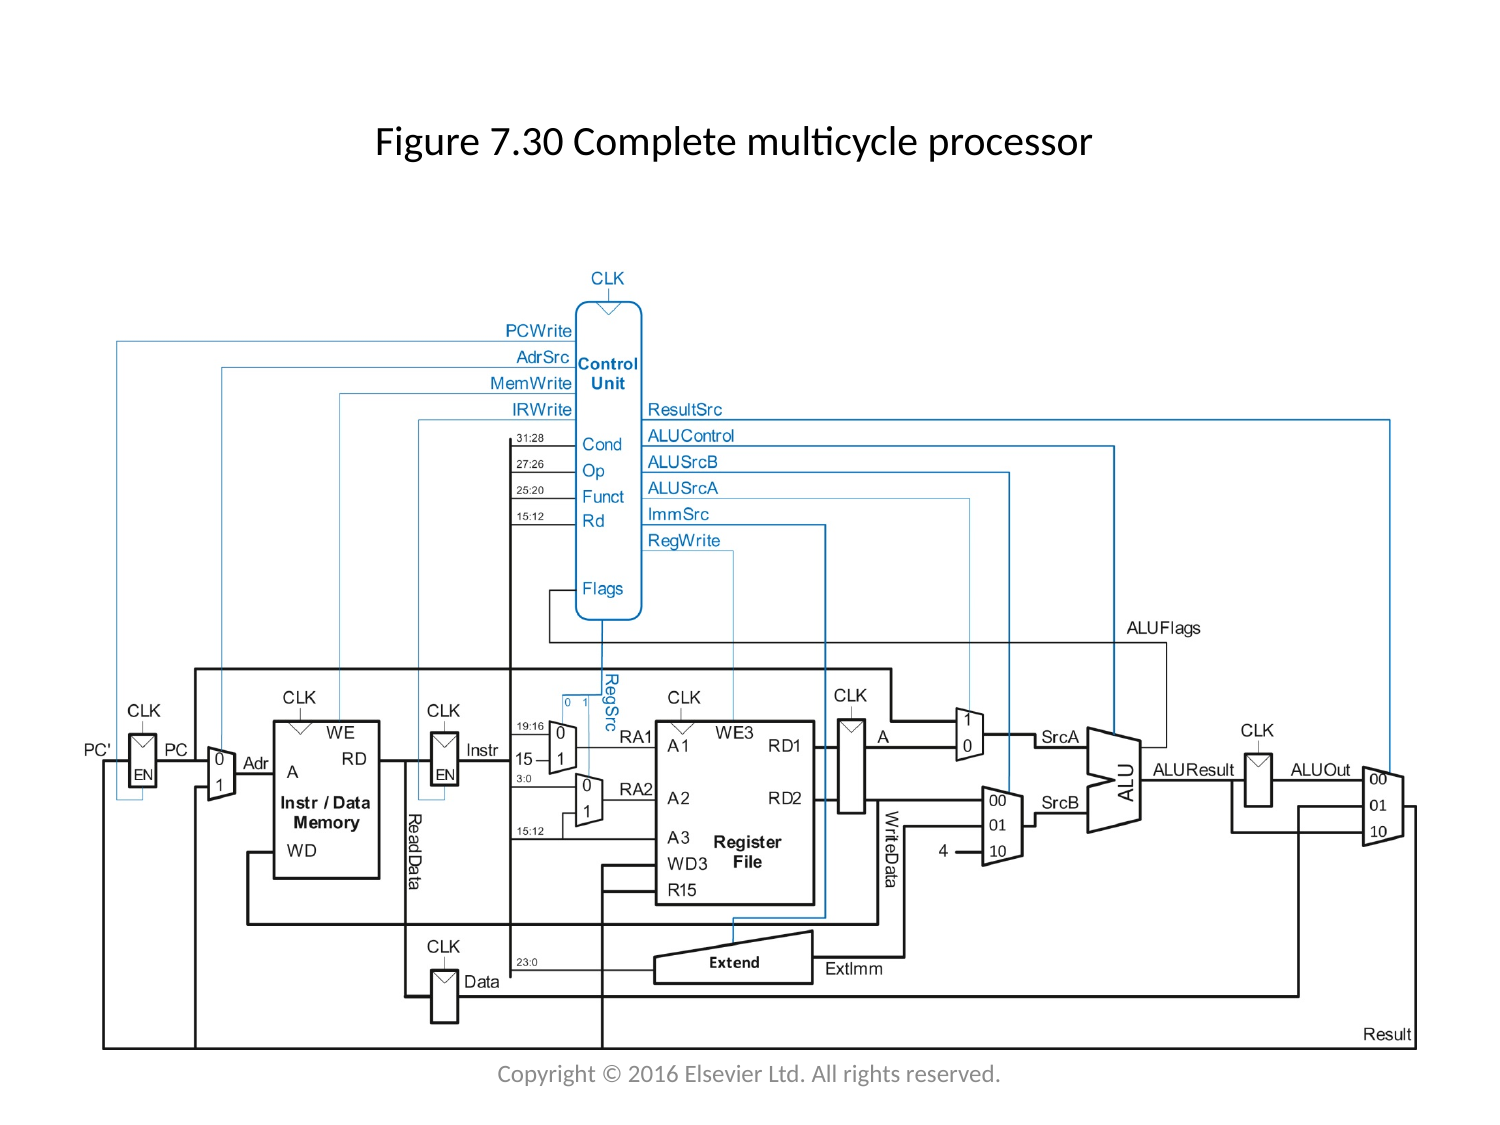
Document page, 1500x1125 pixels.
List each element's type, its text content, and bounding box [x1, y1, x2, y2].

picture [83, 269, 1417, 1051]
footer Copyright © 2016 Elsevier Ltd. All rights reserved. [431, 1060, 1069, 1103]
title Figure 7.30 Complete multicycle processor [75, 45, 1425, 233]
